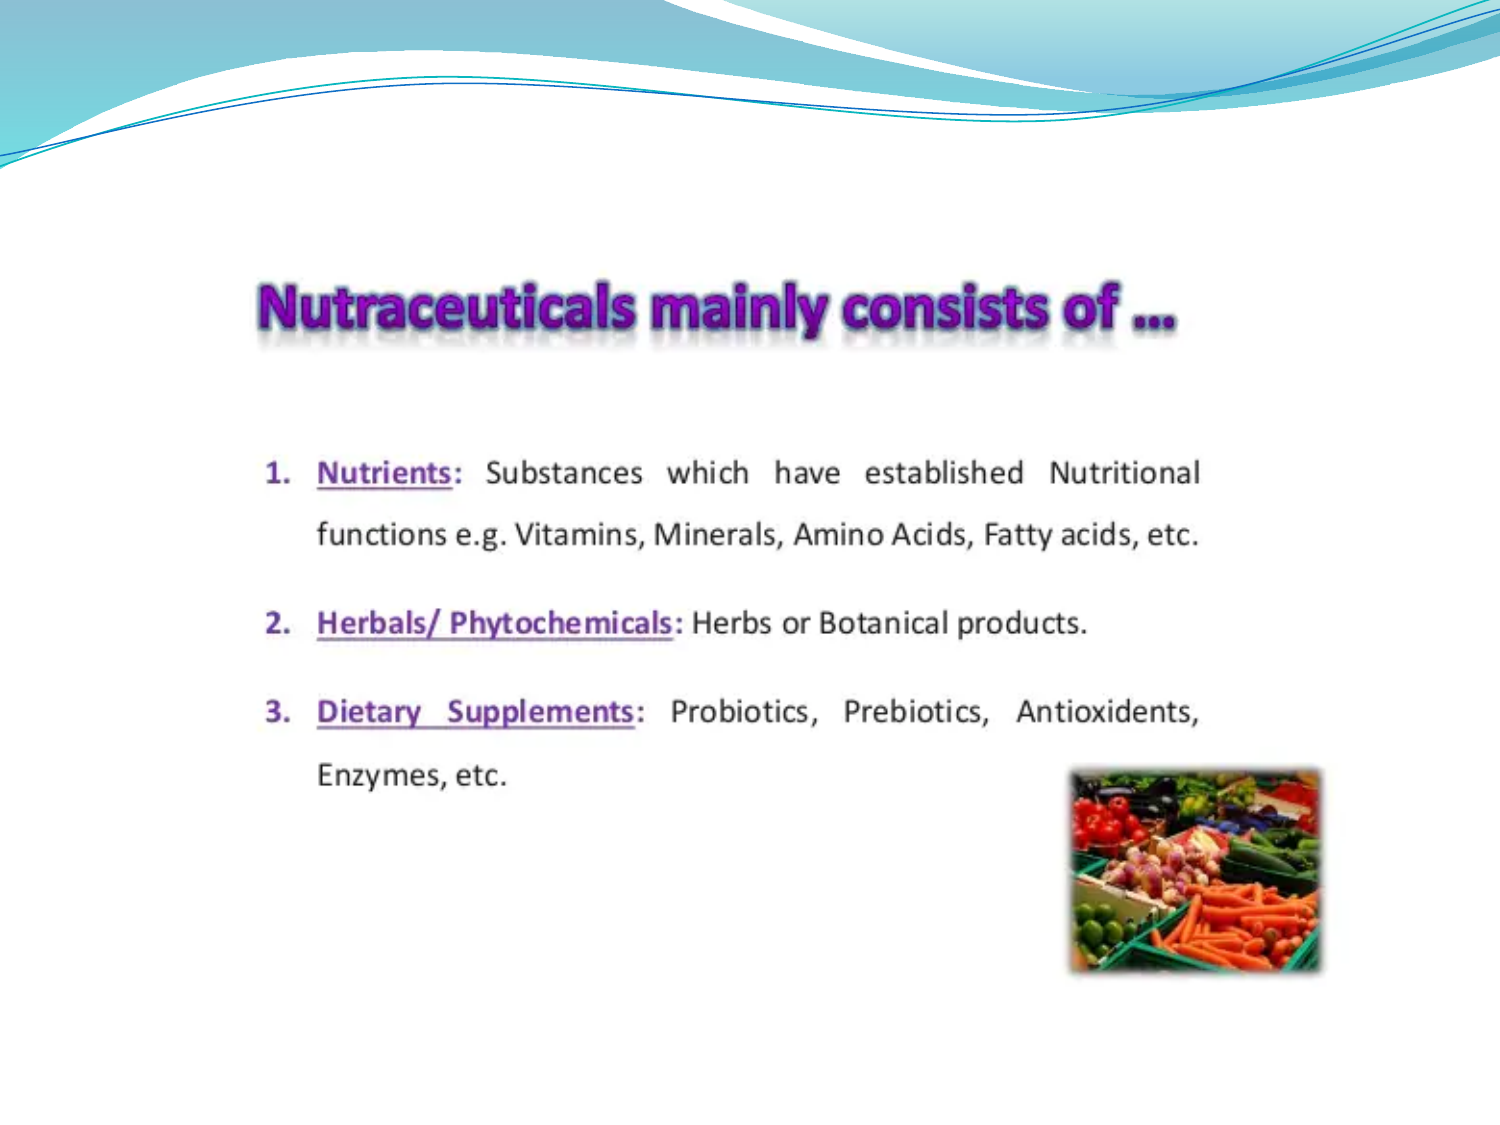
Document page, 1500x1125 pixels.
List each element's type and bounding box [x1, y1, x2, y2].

picture [149, 224, 1363, 988]
